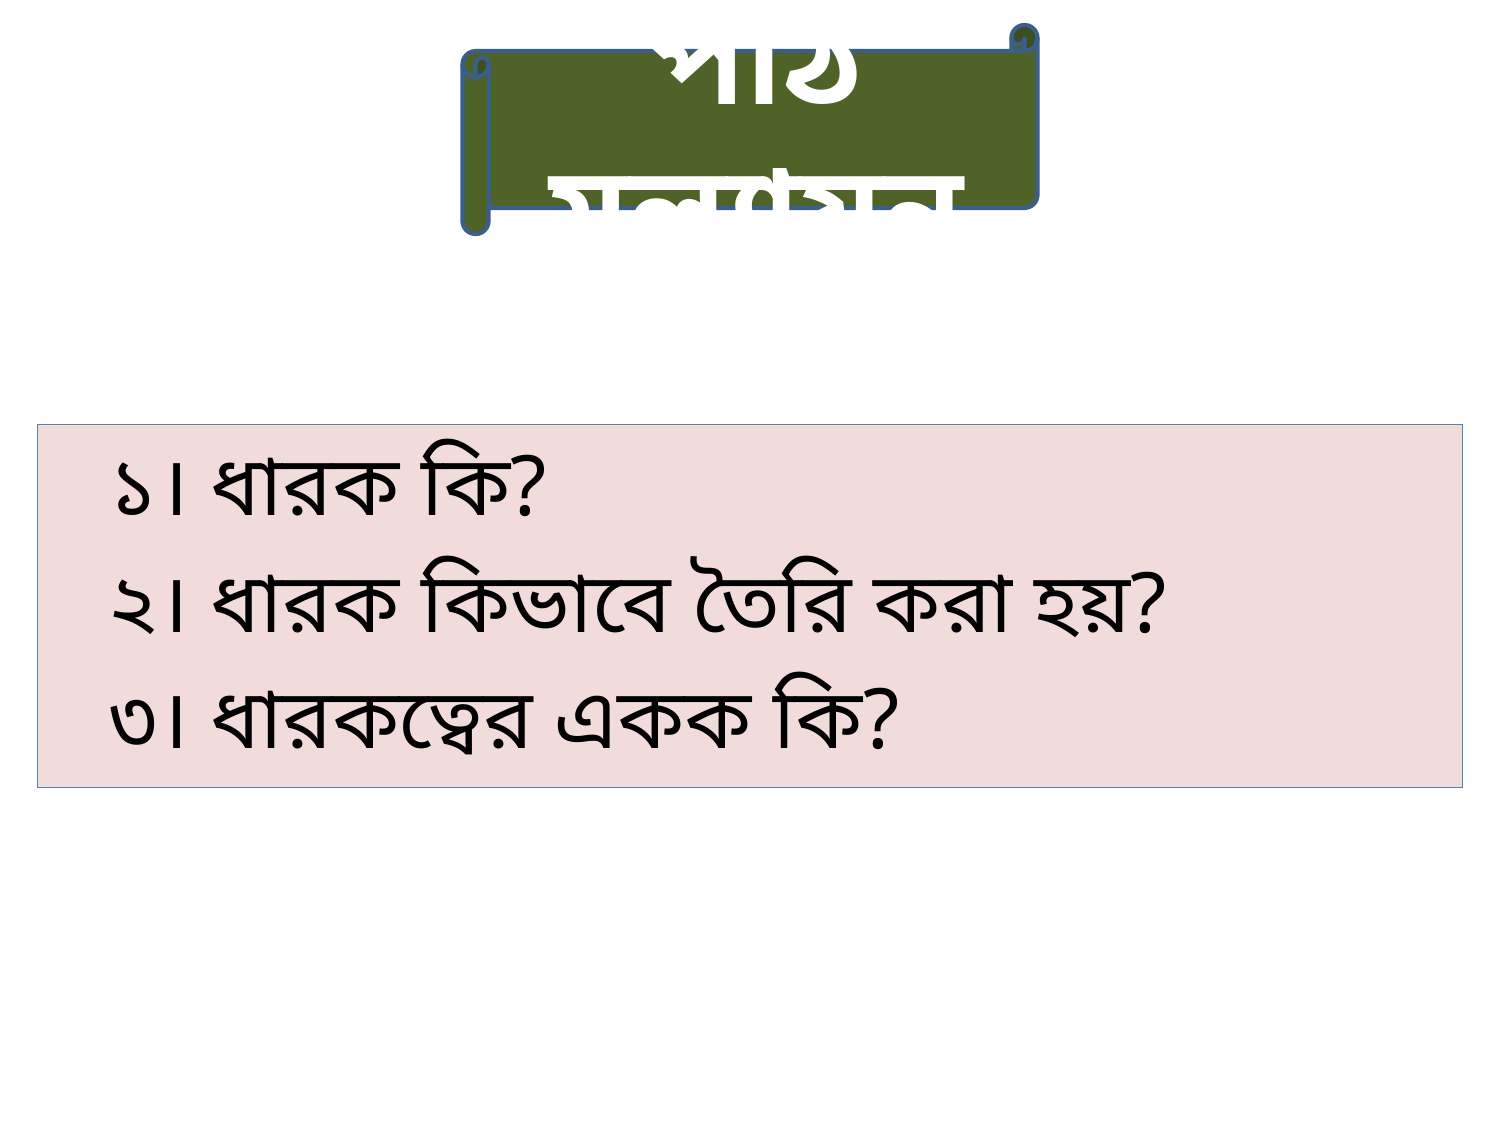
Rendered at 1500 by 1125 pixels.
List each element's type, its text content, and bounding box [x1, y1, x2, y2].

text_box পাঠ মূল্যায়ন [460, 22, 1040, 237]
text_box ১। ধারক কি? ২। ধারক কিভাবে তৈরি করা হয়? ৩। ধারকত্বের একক কি? [37, 424, 1463, 788]
